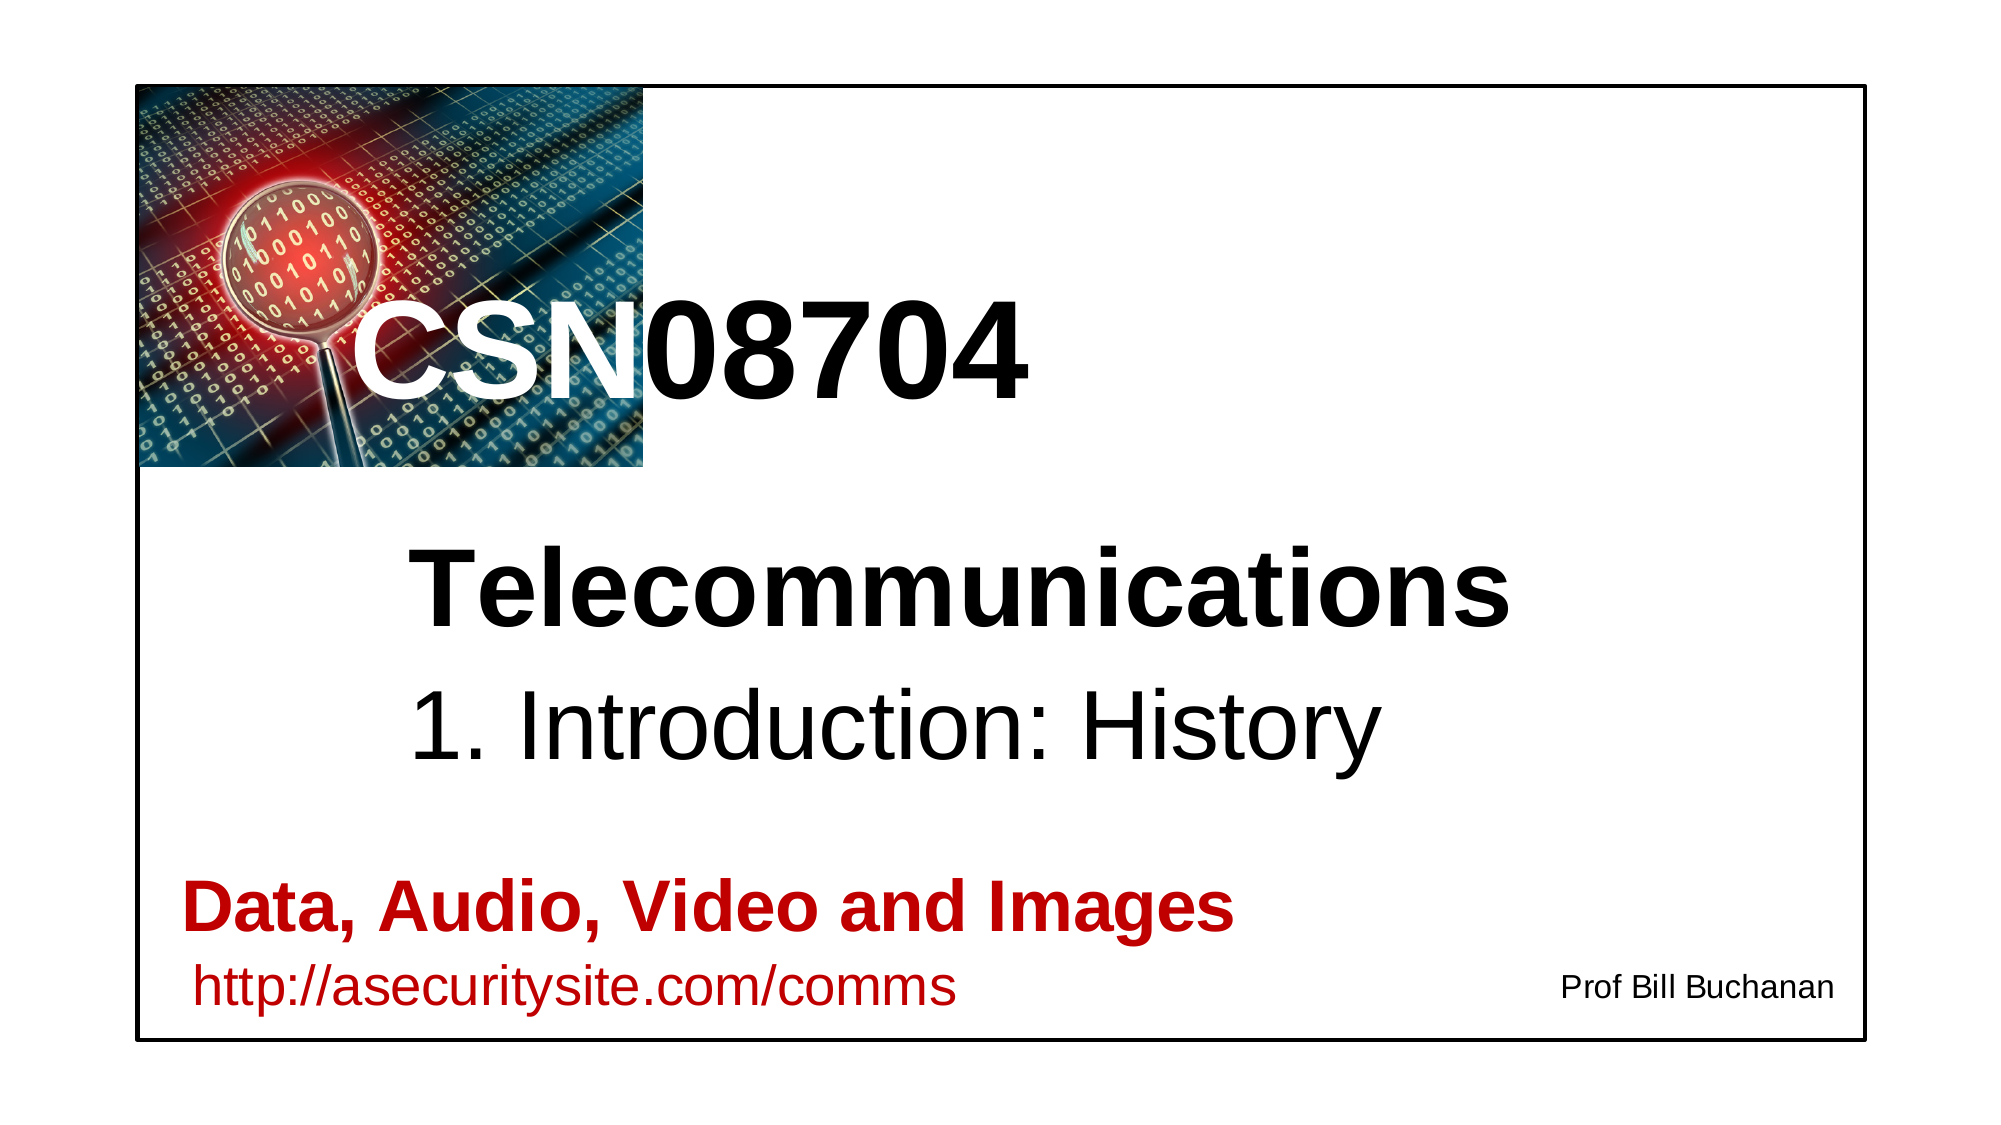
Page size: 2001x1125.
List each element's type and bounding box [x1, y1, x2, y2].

picture [132, 80, 1868, 1045]
